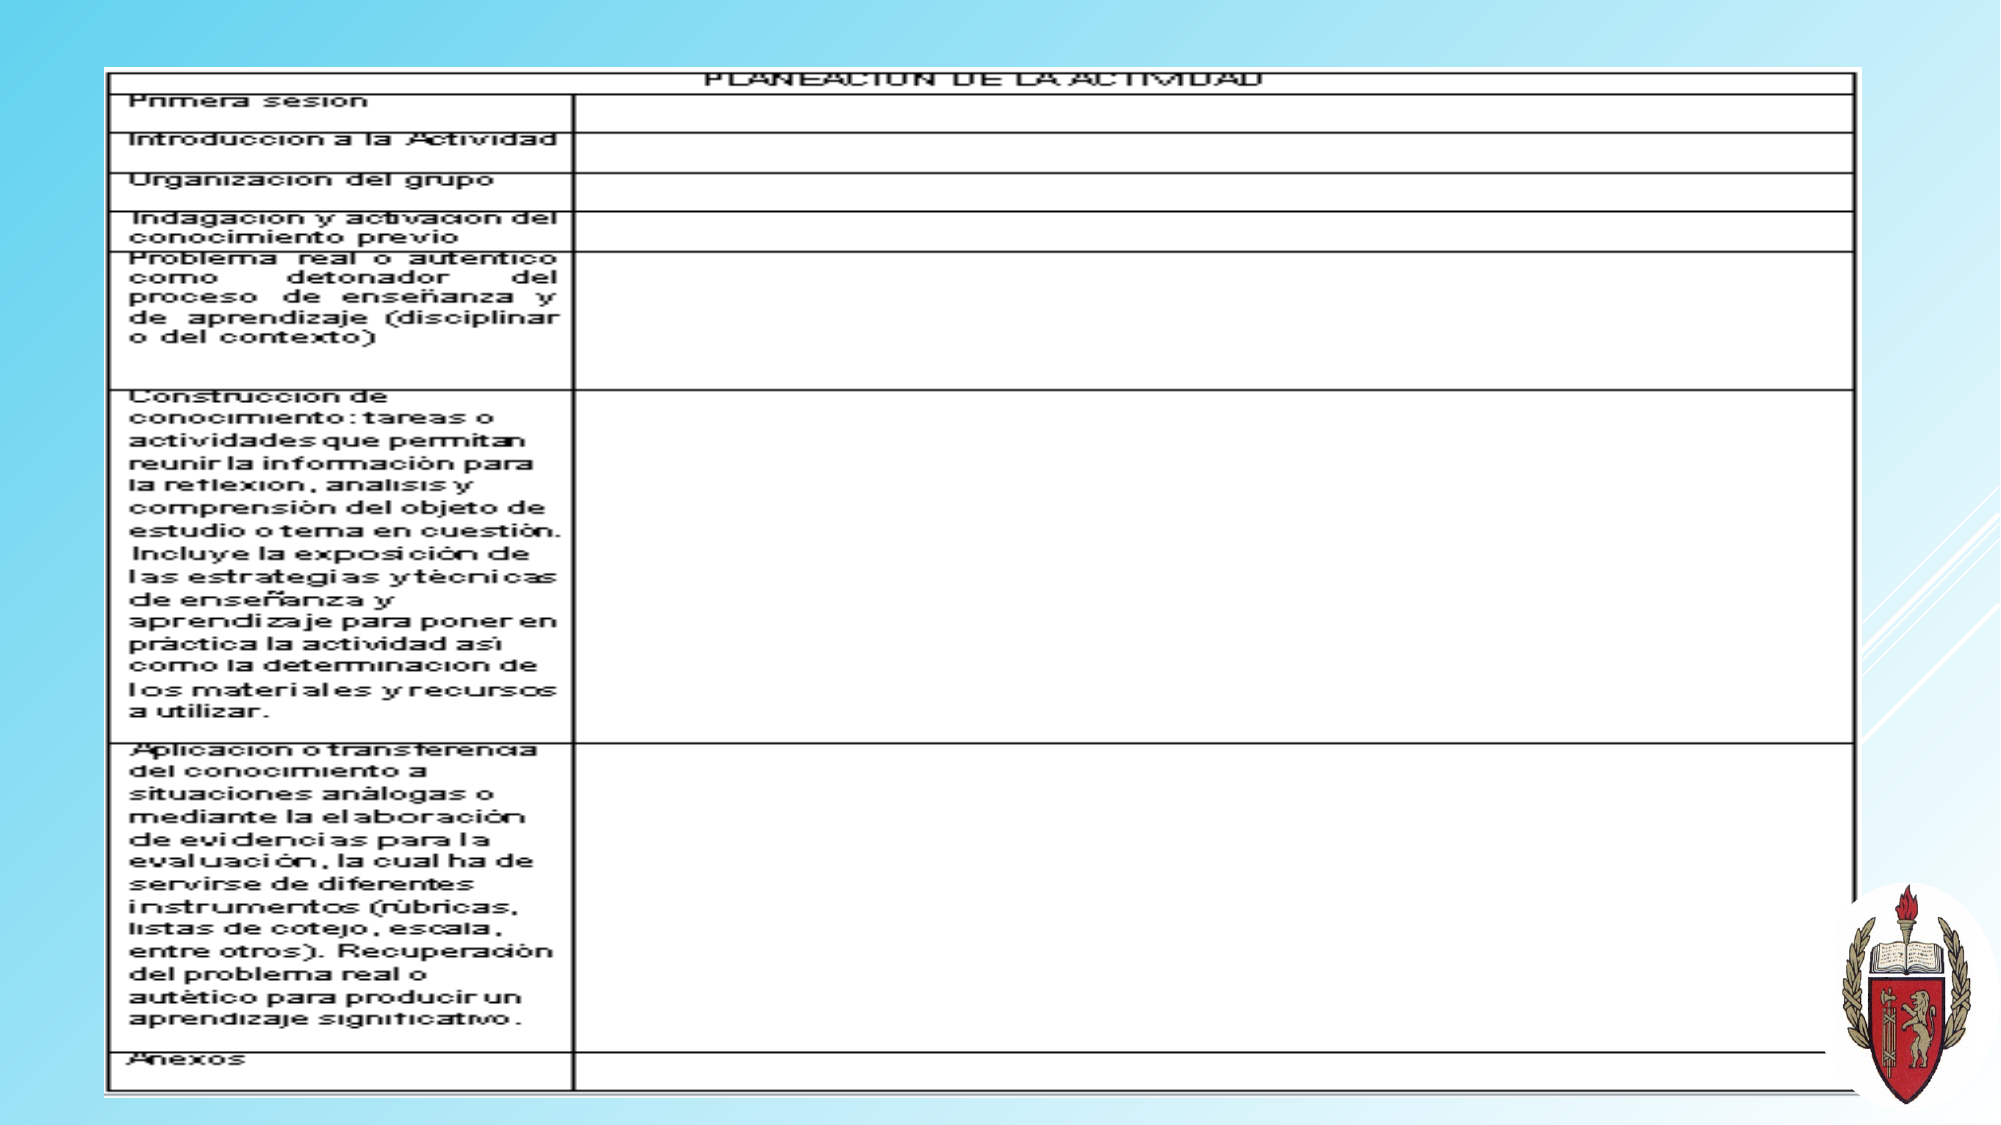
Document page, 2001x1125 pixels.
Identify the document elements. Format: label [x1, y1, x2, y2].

picture [104, 66, 2000, 1111]
